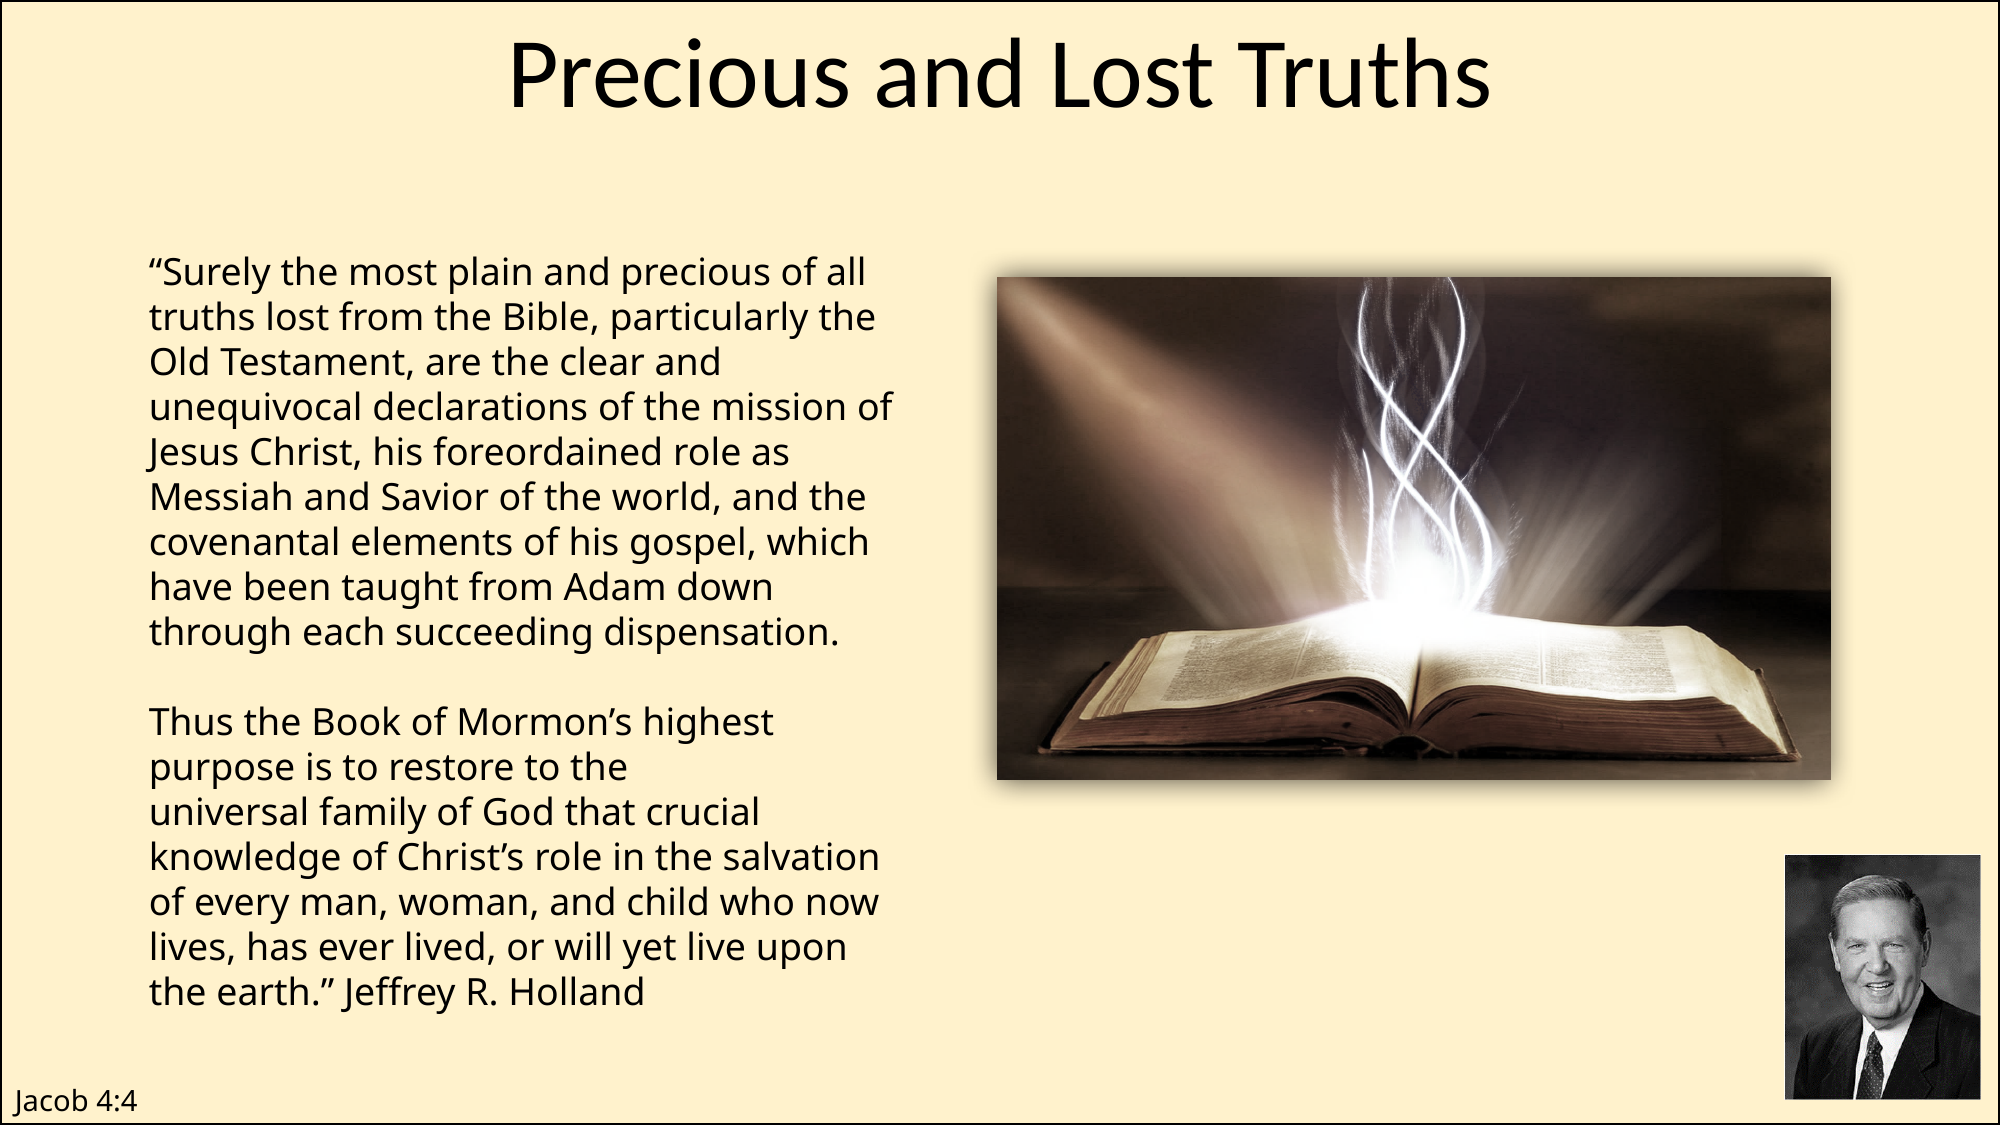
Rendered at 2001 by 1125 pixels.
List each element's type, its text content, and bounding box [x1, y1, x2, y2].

picture [1784, 854, 1982, 1100]
text_box Jacob 4:4 [0, 1074, 788, 1125]
text_box “Surely the most plain and precious of all truths lost from the Bible, particularly the Old Testament, are the clear and unequivocal declarations of the mission of Jesus Christ, his foreordained role as Messiah and Savior of the world, and the covenantal elements of his gospel, which have been taught from Adam down through each succeeding dispensation. Thus the Book of Mormon’s highest purpose is to restore to the universal family of God that crucial knowledge of Christ’s role in the salvation of every man, woman, and child who now lives, has ever lived, or will yet live upon the earth.” Jeffrey R. Holland [133, 240, 909, 1021]
text_box Precious and Lost Truths [0, 0, 2000, 135]
text_box [0, 135, 2000, 1125]
picture [996, 276, 1832, 781]
